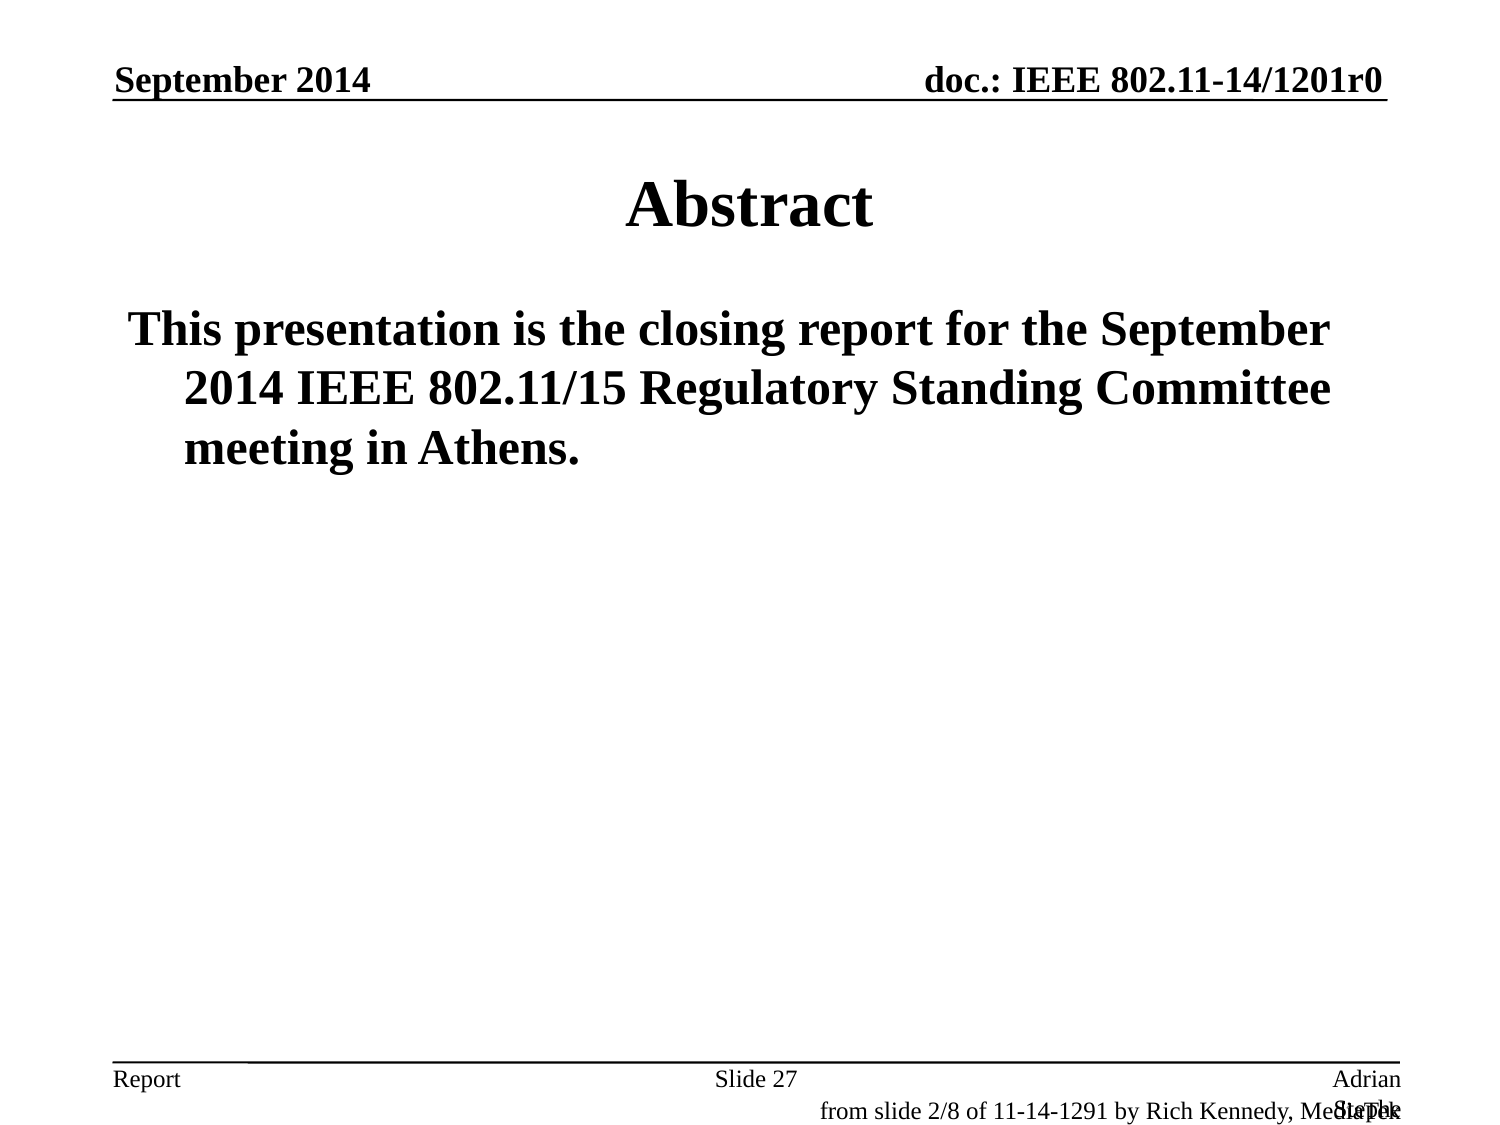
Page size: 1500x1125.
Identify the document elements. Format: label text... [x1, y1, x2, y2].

list This presentation is the closing report for the September 2014 IEEE 802.11/15 Regulatory Standing Committee meeting in Athens. [112, 287, 1388, 963]
title Abstract [112, 112, 1388, 287]
slide_number Slide 27 [712, 1061, 800, 1087]
footer Adrian Stephens, Intel Corporation [1324, 1061, 1402, 1087]
text_box from slide 2/8 of 11-14-1291 by Rich Kennedy, MediaTek [343, 1087, 1417, 1125]
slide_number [114, 54, 374, 101]
